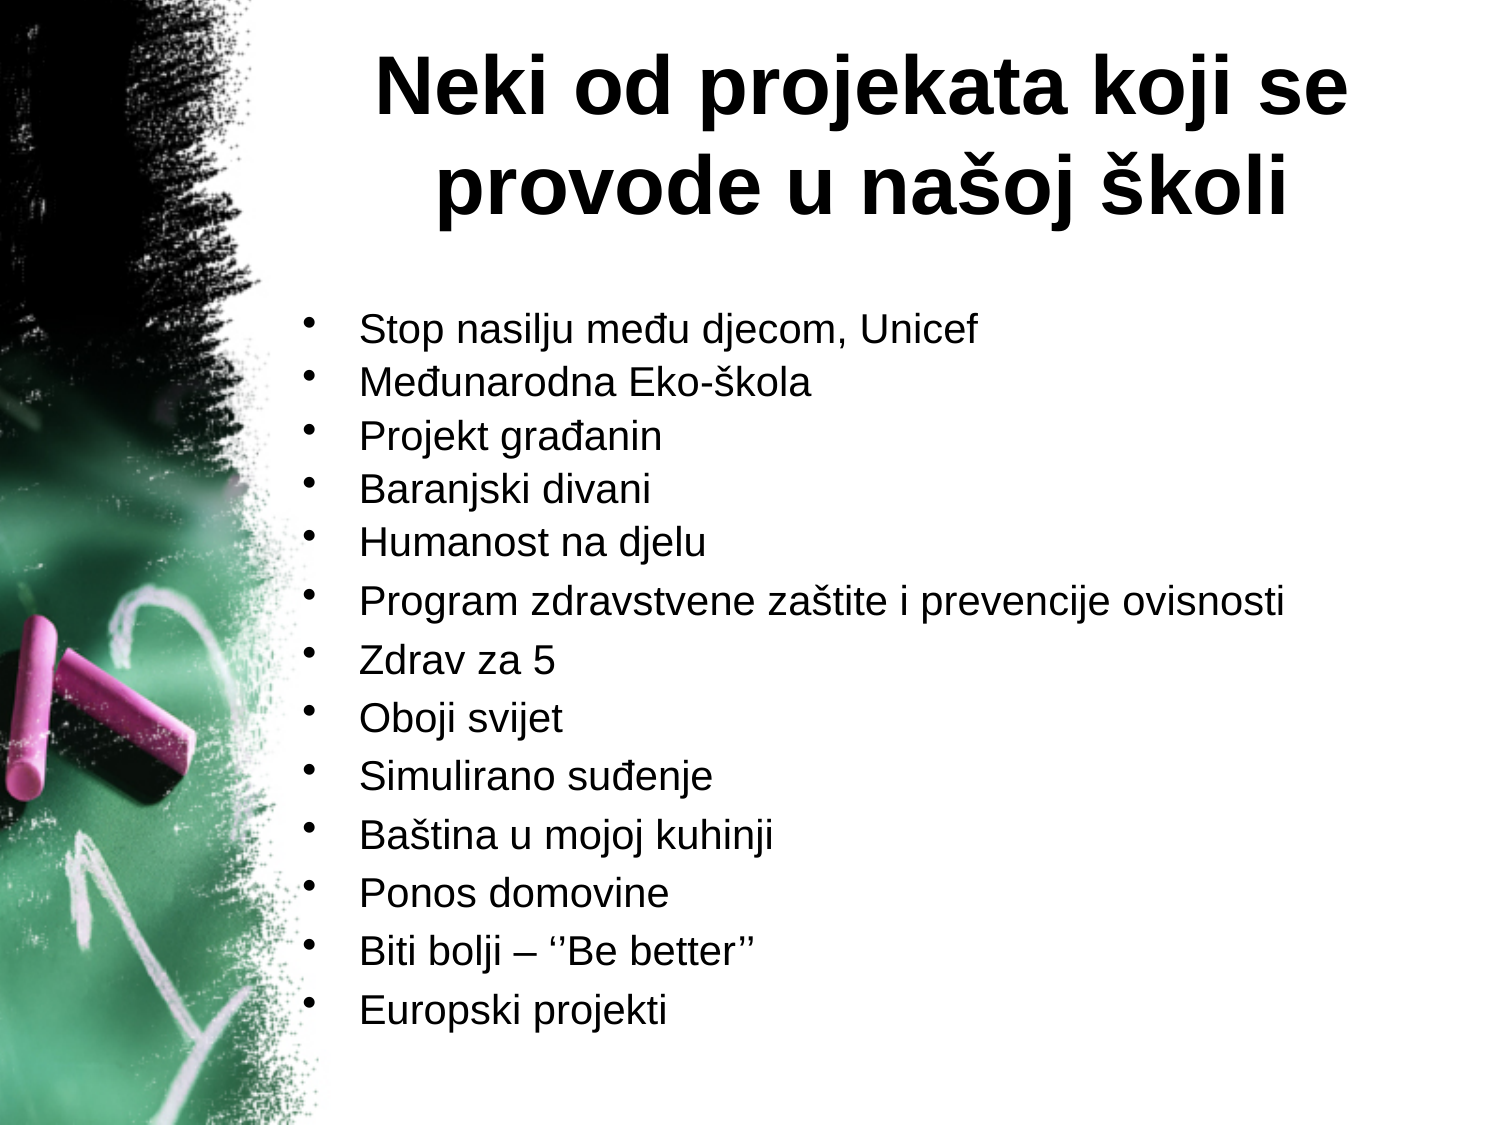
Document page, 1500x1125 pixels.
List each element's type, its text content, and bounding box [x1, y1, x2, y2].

title Neki od projekata koji se provode u našoj školi [287, 62, 1438, 200]
list Stop nasilju među djecom, Unicef Međunarodna Eko-škola Projekt građanin Baranjski divani Humanost na djelu Program zdravstvene zaštite i prevencije ovisnosti Zdrav za 5 Oboji svijet Simulirano suđenje Baština u mojoj kuhinji Ponos domovine Biti bolji – ‘’Be better’’ Europski projekti [287, 299, 1438, 1050]
picture [0, 0, 1500, 1125]
